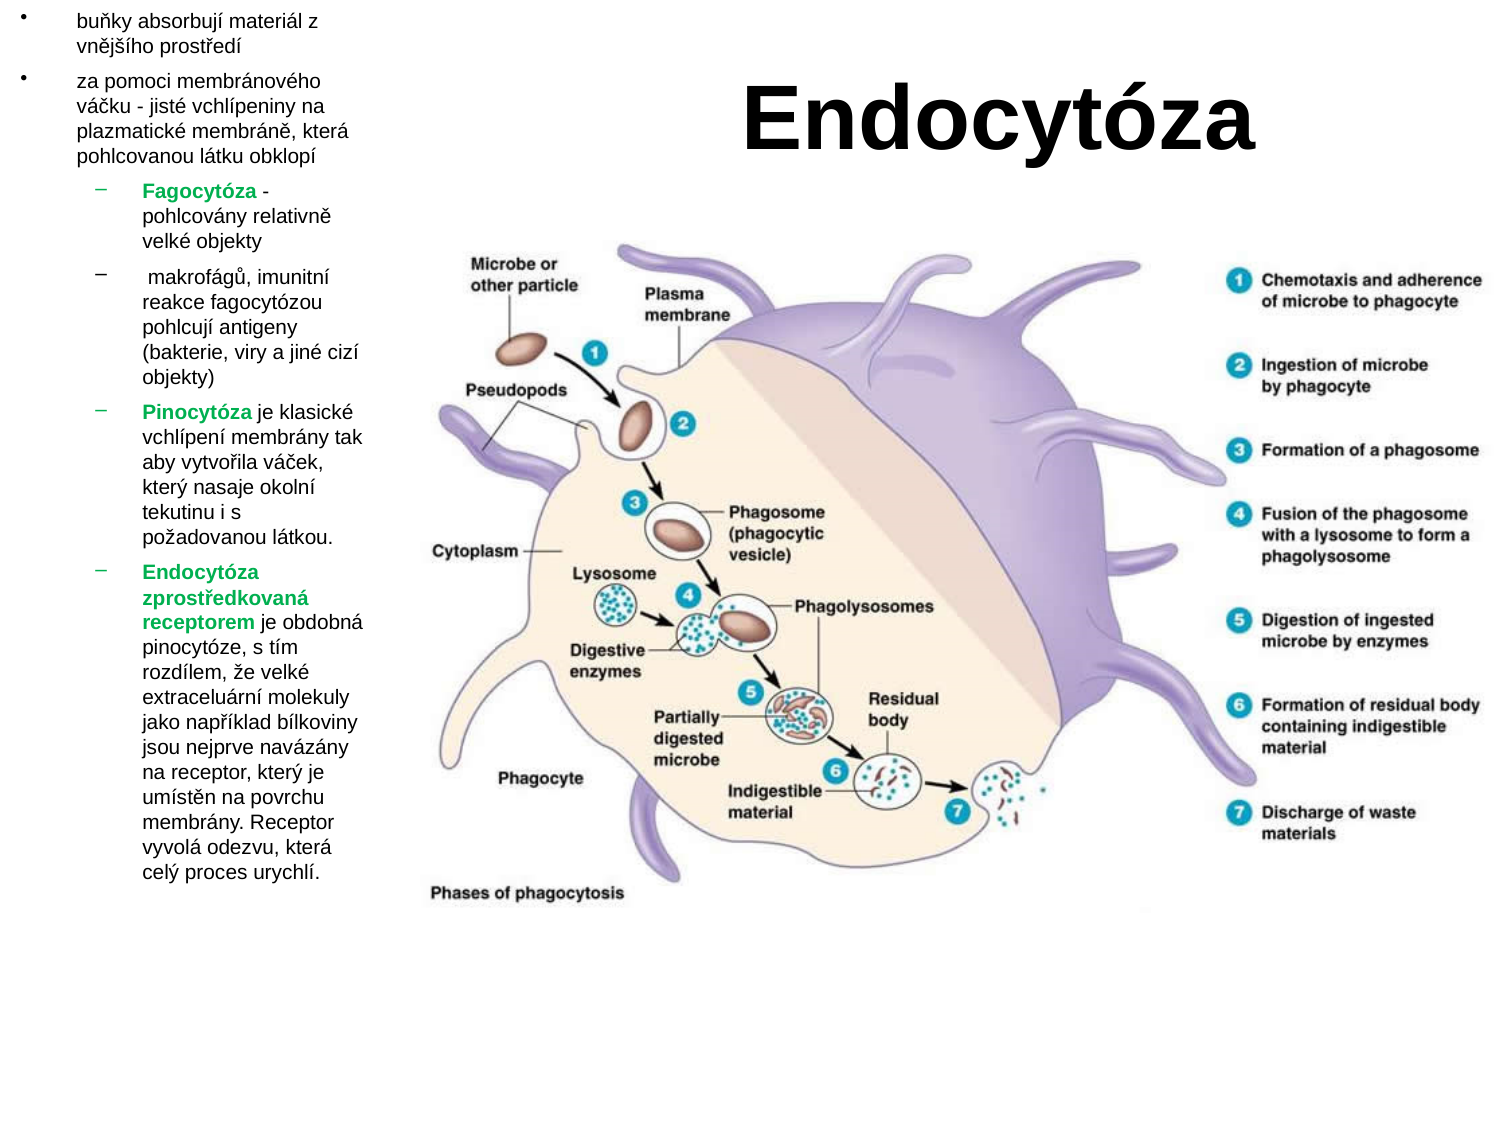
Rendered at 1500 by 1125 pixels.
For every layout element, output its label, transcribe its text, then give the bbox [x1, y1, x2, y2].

list buňky absorbují materiál z vnějšího prostředí za pomoci membránového váčku - jisté vchlípeniny na plazmatické membráně, která pohlcovanou látku obklopí Fagocytóza -pohlcovány relativně velké objekty makrofágů, imunitní reakce fagocytózou pohlcují antigeny (bakterie, viry a jiné cizí objekty) Pinocytóza je klasické vchlípení membrány tak aby vytvořila váček, který nasaje okolní tekutinu i s požadovanou látkou. Endocytóza zprostředkovaná receptorem je obdobná pinocytóze, s tím rozdílem, že velké extraceluární molekuly jako například bílkoviny jsou nejprve navázány na receptor, který je umístěn na povrchu membrány. Receptor vyvolá odezvu, která celý proces urychlí. [5, 0, 384, 743]
title Endocytóza [572, 19, 1425, 207]
picture [419, 219, 1499, 913]
